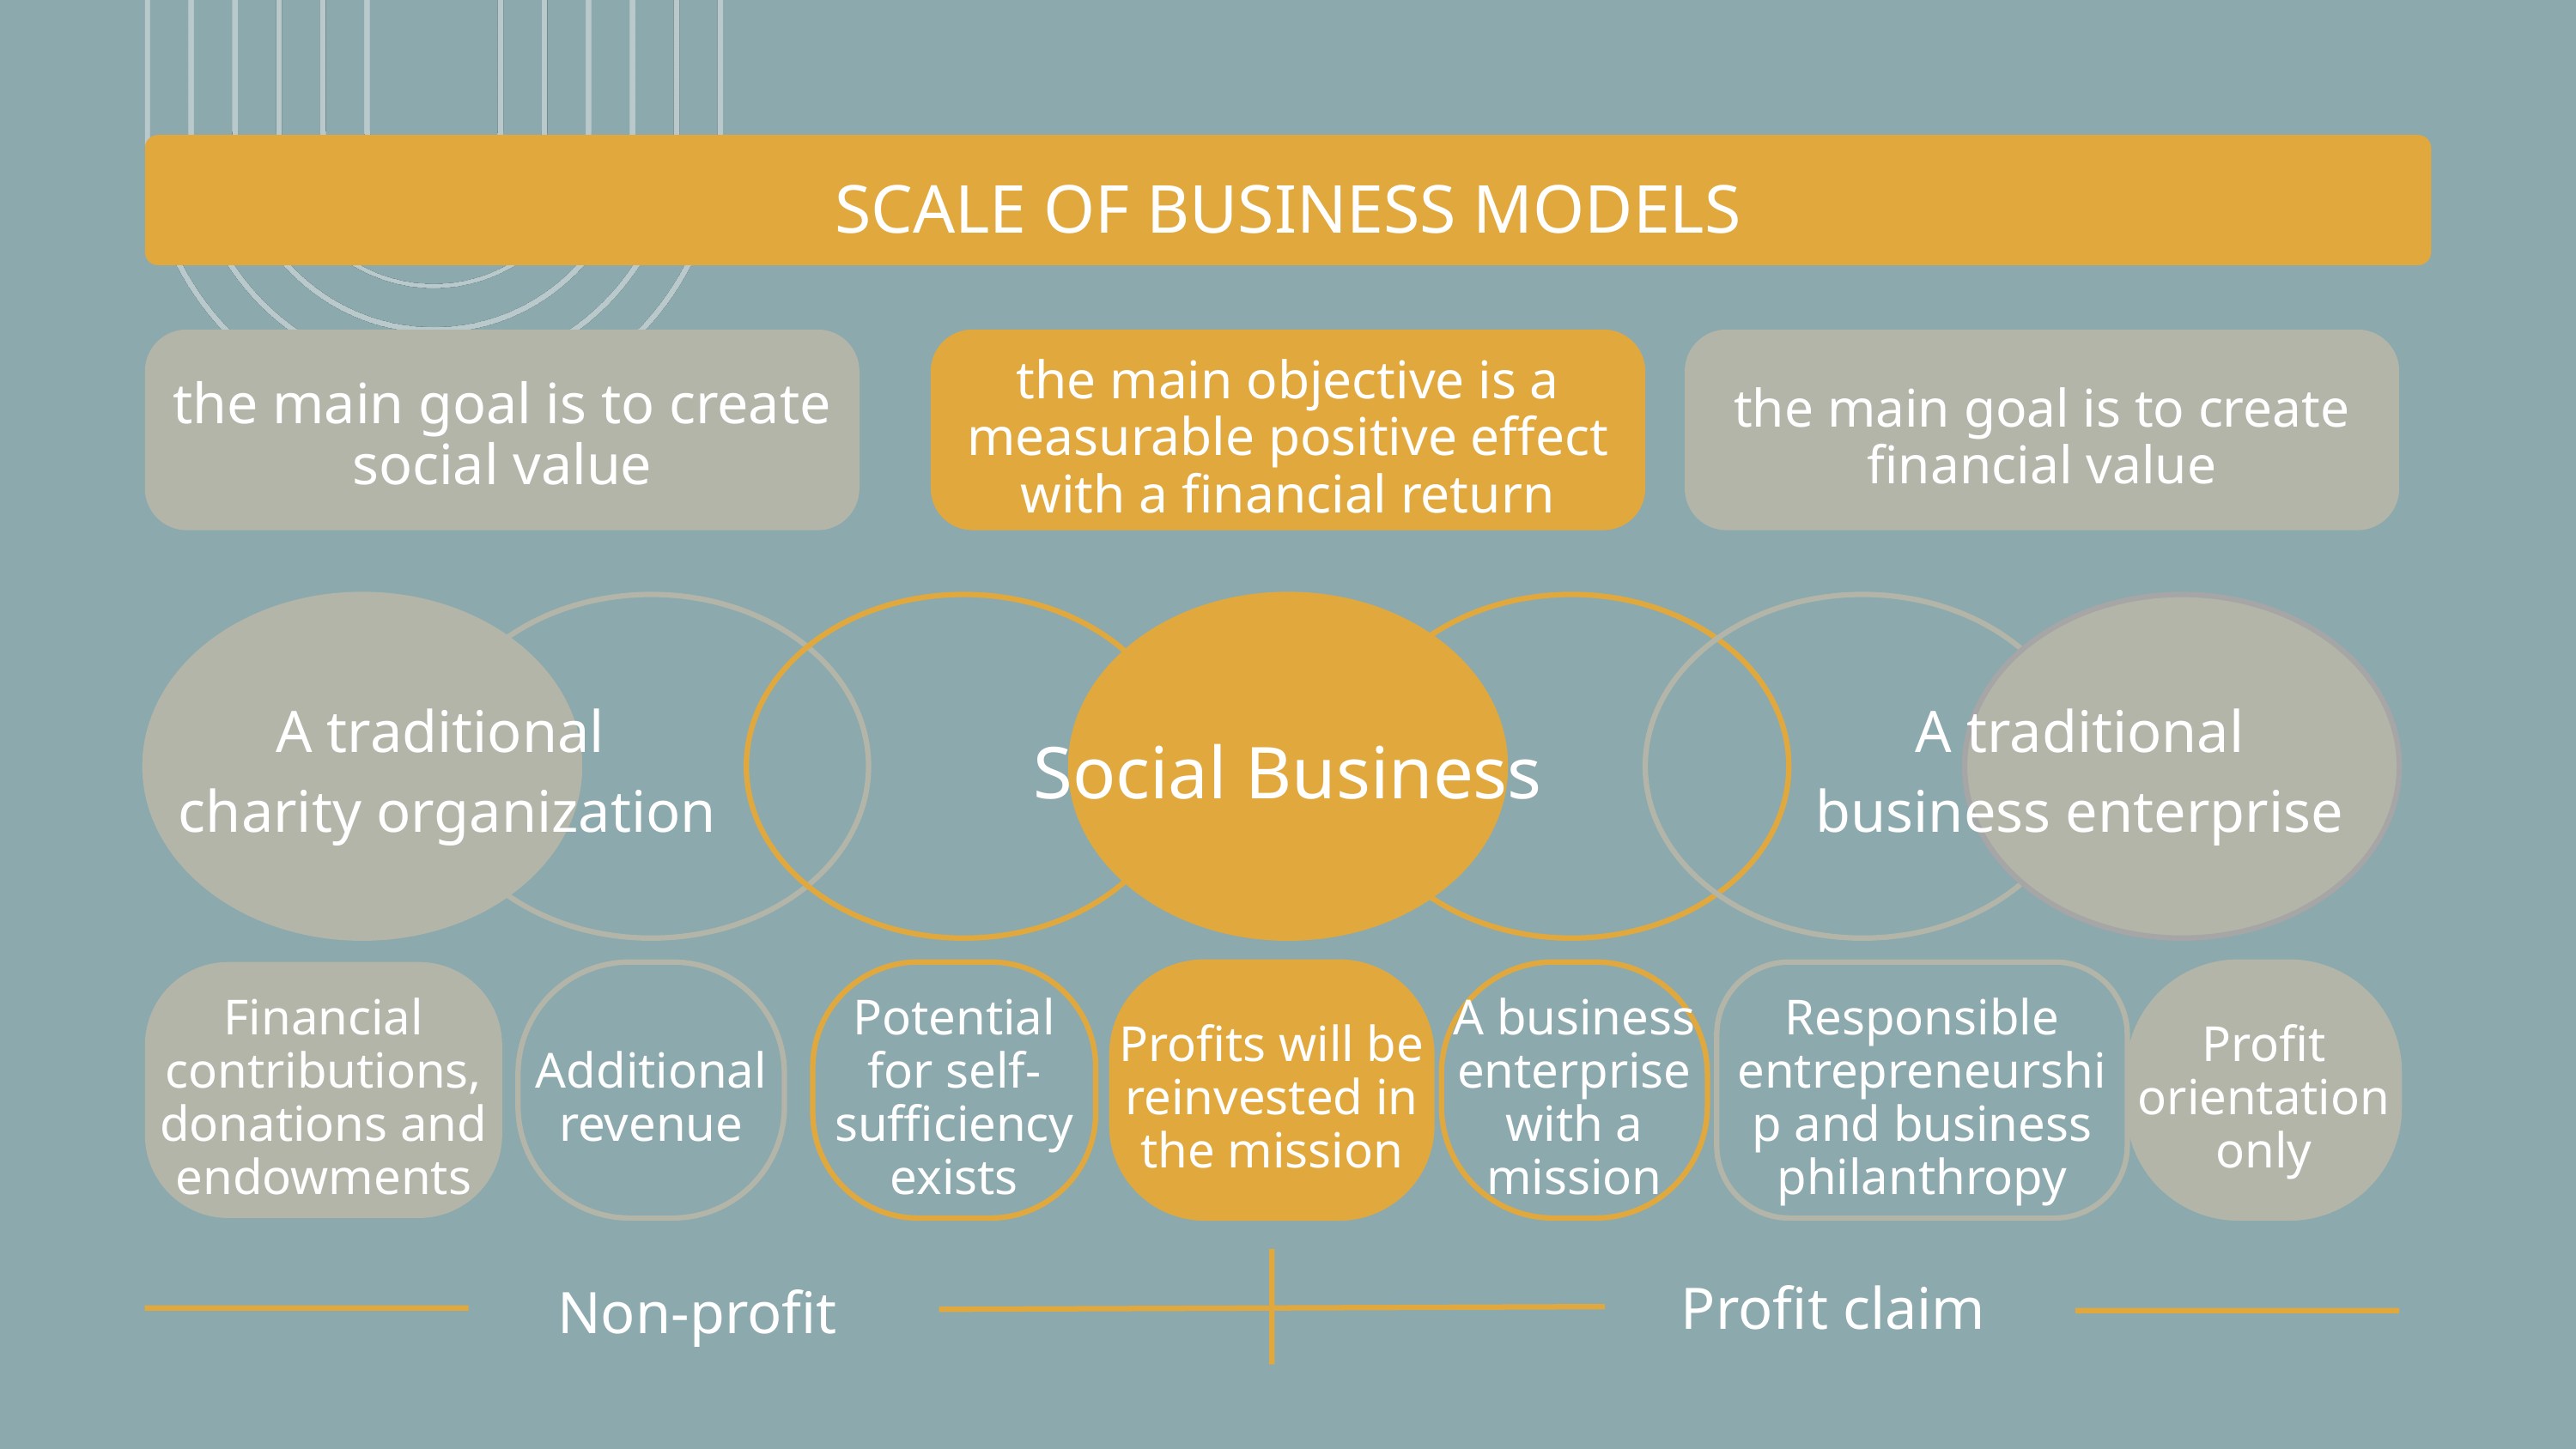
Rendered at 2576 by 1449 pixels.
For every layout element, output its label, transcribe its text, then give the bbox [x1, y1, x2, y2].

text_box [1644, 594, 1962, 939]
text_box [1353, 594, 1643, 939]
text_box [1964, 594, 2400, 939]
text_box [812, 961, 1097, 1219]
text_box Non-profit [468, 1264, 927, 1345]
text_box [144, 134, 2432, 266]
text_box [1684, 329, 2400, 530]
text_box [930, 329, 1646, 530]
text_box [745, 594, 1068, 939]
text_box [1111, 961, 1432, 1219]
text_box [144, 0, 723, 134]
text_box Profit claim [1604, 1260, 2063, 1341]
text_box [144, 329, 860, 530]
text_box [434, 594, 744, 939]
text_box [2128, 961, 2400, 1219]
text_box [1441, 961, 1708, 1219]
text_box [1070, 594, 1352, 939]
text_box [518, 961, 785, 1219]
text_box [144, 272, 723, 329]
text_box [1716, 961, 2127, 1219]
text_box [144, 961, 503, 1219]
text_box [144, 594, 431, 939]
